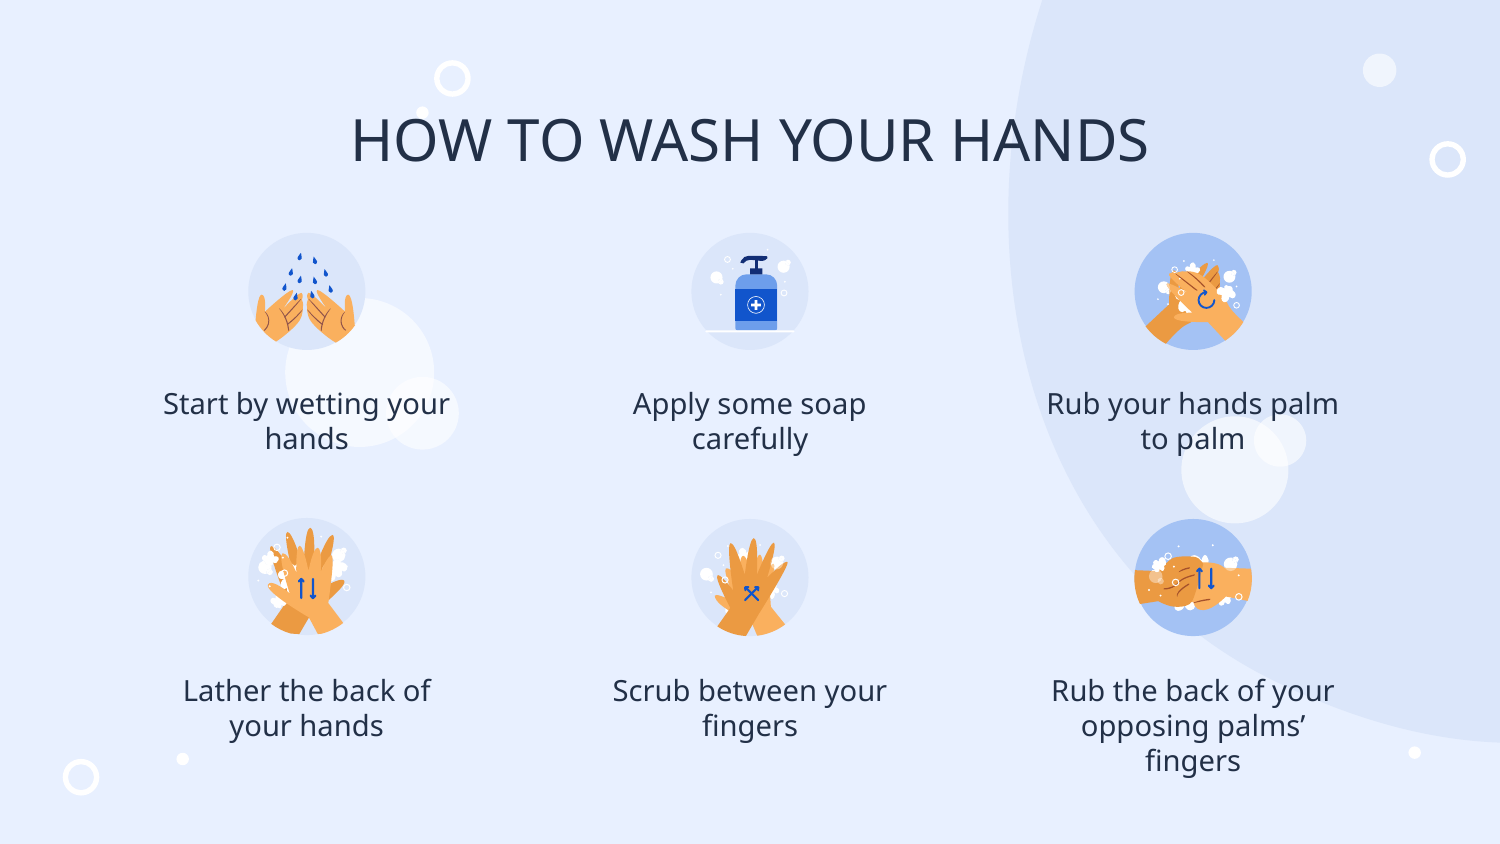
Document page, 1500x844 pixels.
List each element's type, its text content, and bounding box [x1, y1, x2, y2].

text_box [248, 232, 366, 351]
title HOW TO WASH YOUR HANDS [118, 88, 1382, 167]
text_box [691, 518, 809, 637]
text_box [248, 517, 366, 636]
subtitle Rub the back of your opposing palms’ fingers [1021, 657, 1366, 752]
subtitle Rub your hands palm to palm [1021, 370, 1366, 465]
subtitle Lather the back of your hands [134, 657, 479, 752]
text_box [691, 232, 809, 351]
subtitle Apply some soap carefully [578, 370, 922, 465]
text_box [1134, 232, 1252, 351]
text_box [1134, 518, 1253, 637]
subtitle Start by wetting your hands [134, 370, 479, 465]
subtitle Scrub between your fingers [578, 657, 922, 752]
